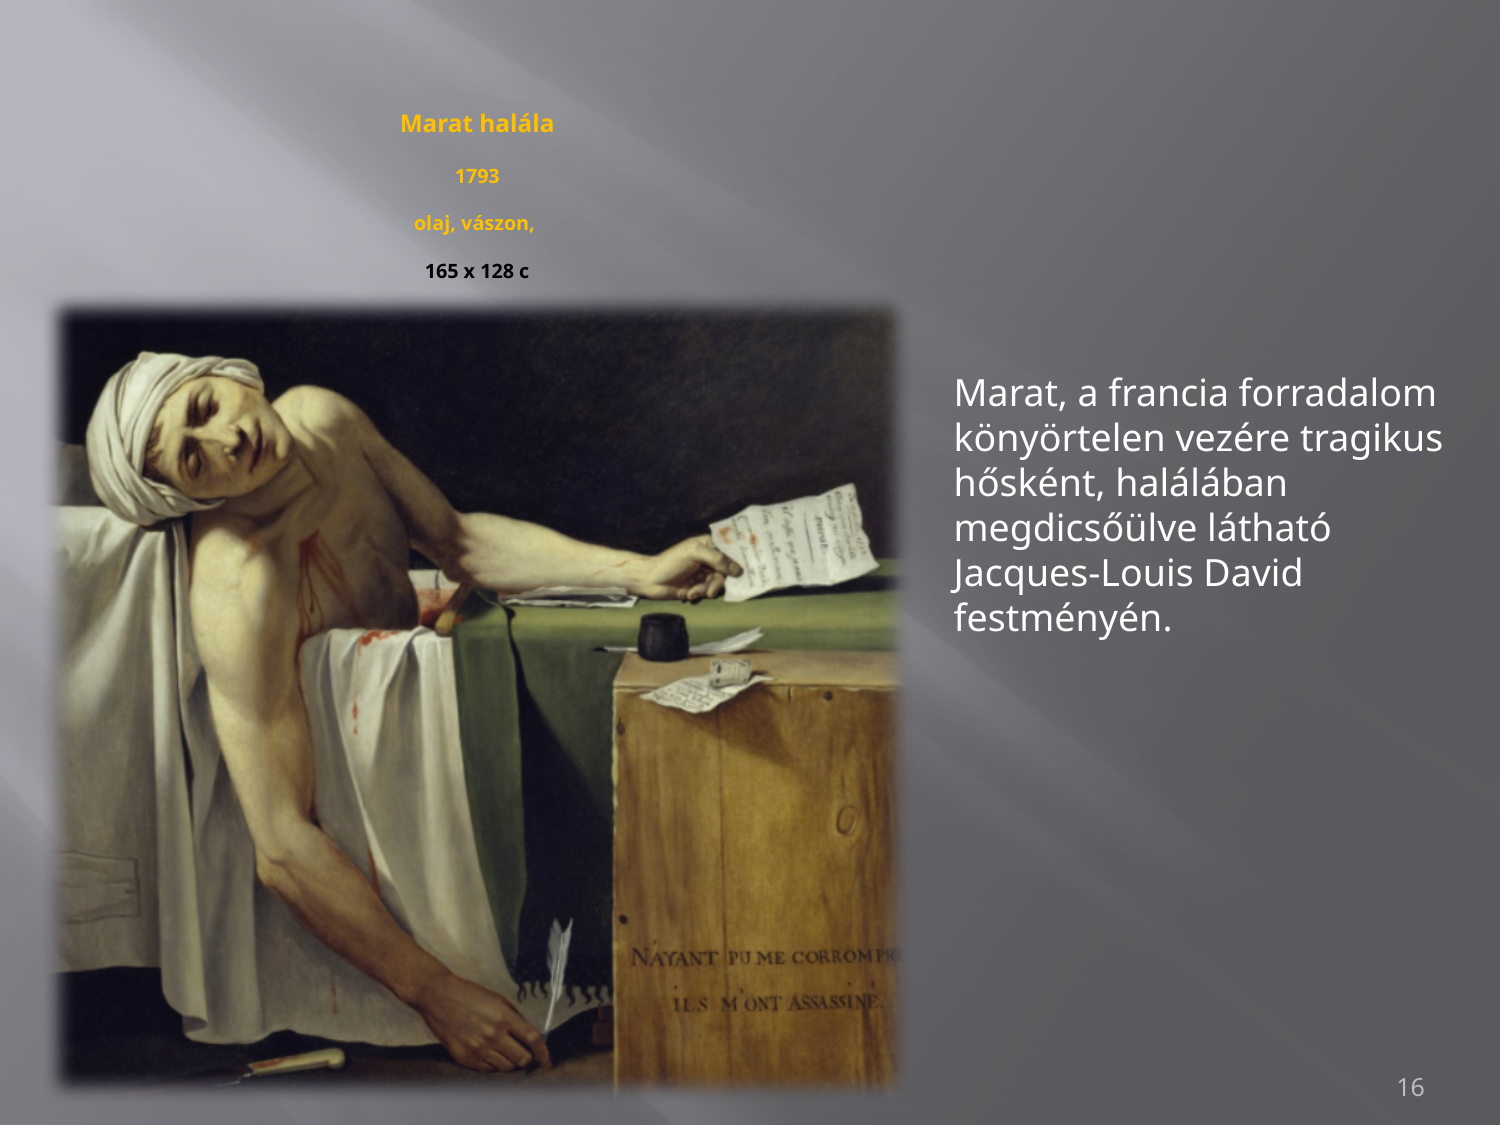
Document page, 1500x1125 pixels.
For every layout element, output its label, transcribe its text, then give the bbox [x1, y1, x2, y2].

picture [40, 290, 914, 1107]
slide_number 16 [1299, 1052, 1425, 1113]
text_box Marat, a francia forradalom könyörtelen vezére tragikus hősként, halálában megdicsőülve látható Jacques-Louis David festményén. [957, 361, 1465, 647]
title Marat halála 1793 olaj, vászon, 165 x 128 c [99, 99, 856, 290]
